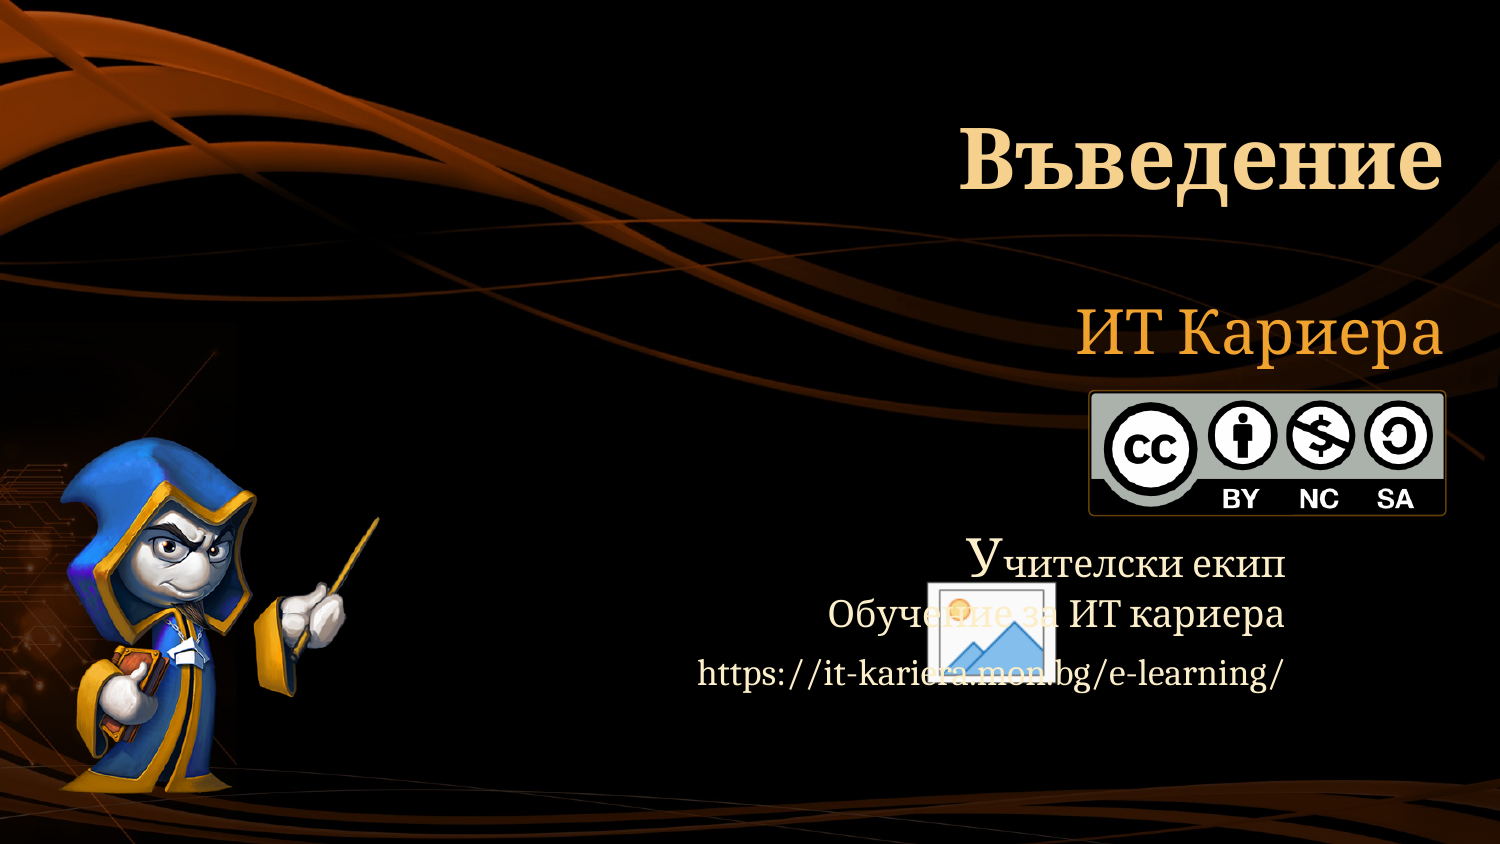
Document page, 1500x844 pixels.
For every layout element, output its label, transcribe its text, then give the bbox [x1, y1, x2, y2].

subtitle ИТ Кариера [537, 288, 1446, 505]
title Въведение [93, 38, 1446, 285]
picture [0, 0, 1500, 844]
